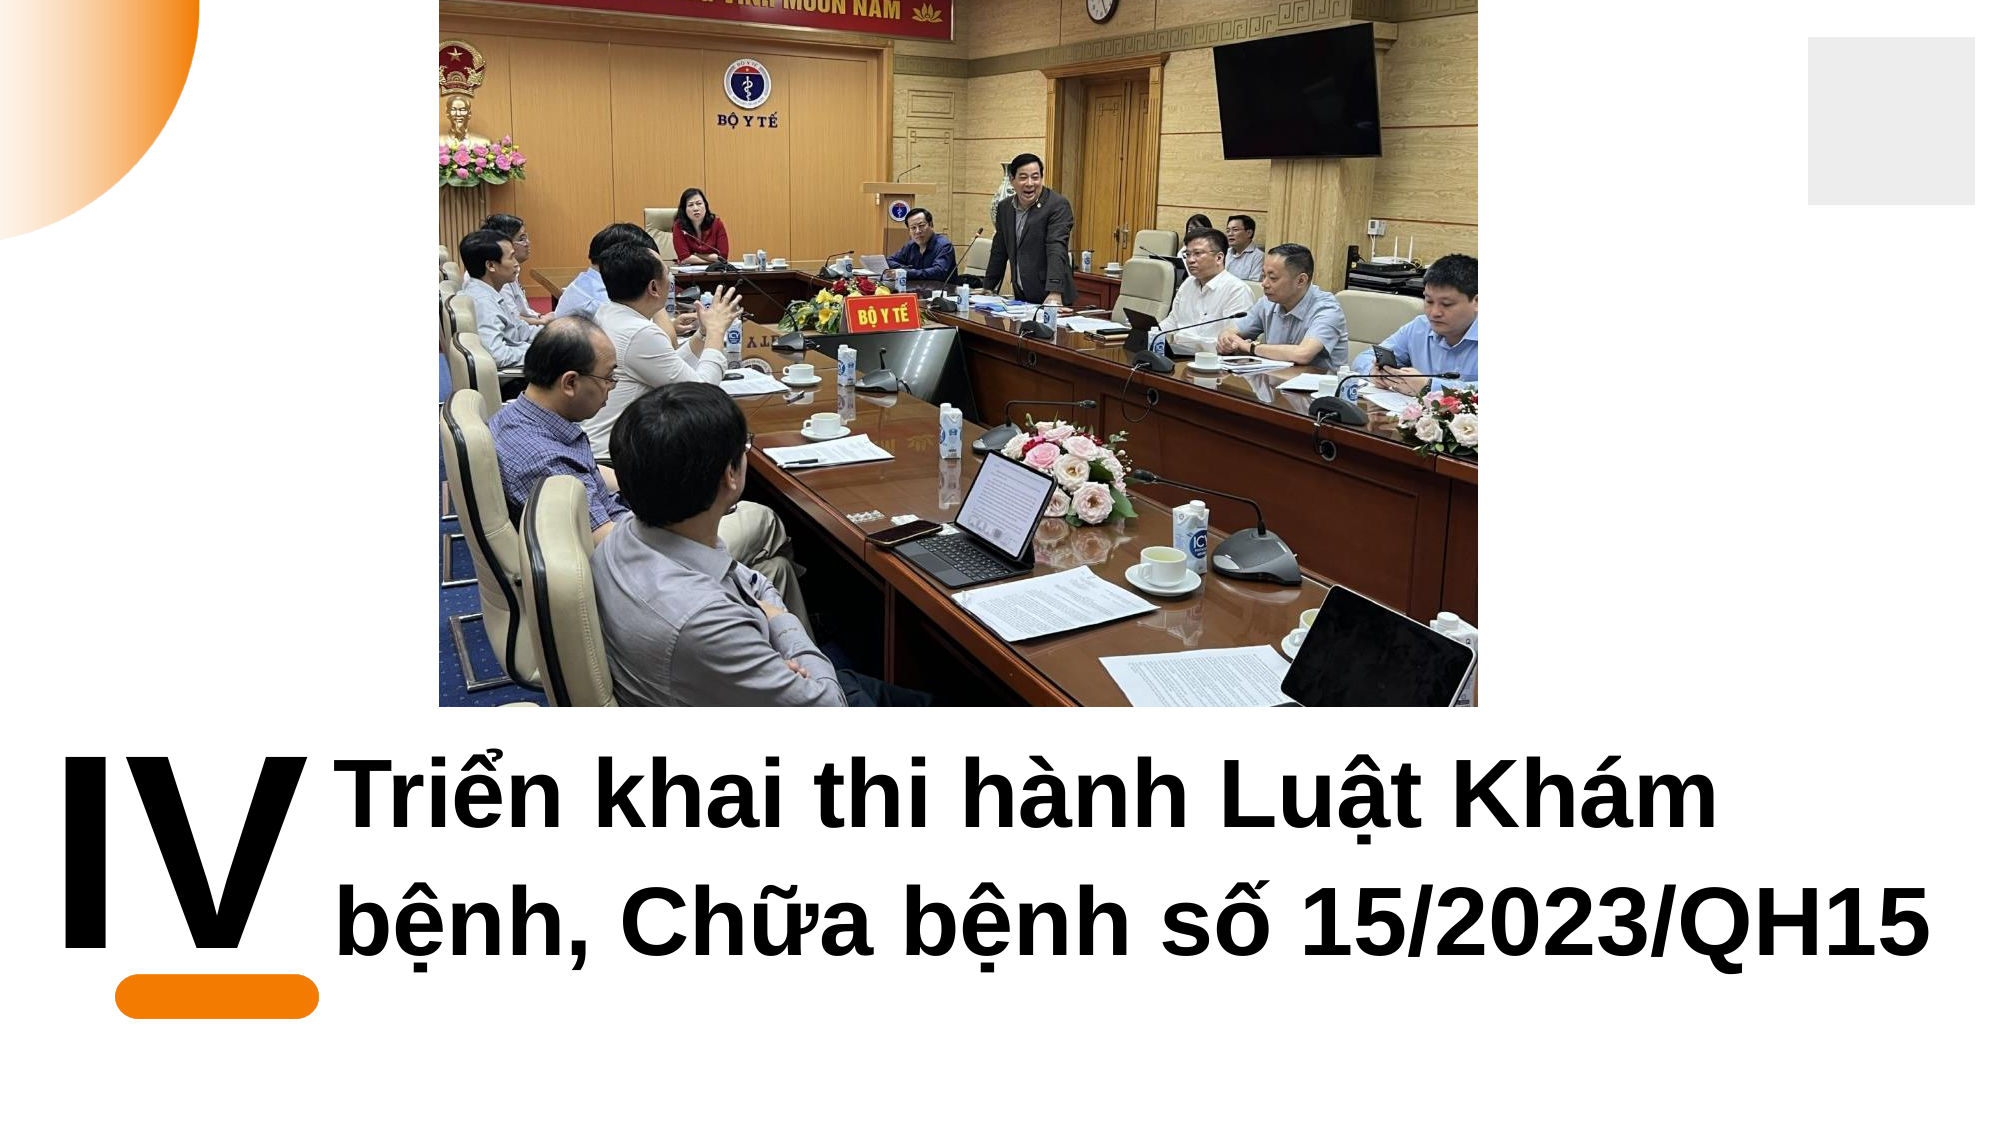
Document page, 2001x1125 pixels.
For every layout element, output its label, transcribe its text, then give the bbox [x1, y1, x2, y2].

picture [439, 0, 1478, 708]
picture [1808, 37, 1976, 205]
text_box Triển khai thi hành Luật Khám bệnh, Chữa bệnh số 15/2023/QH15 [337, 718, 1935, 975]
picture [115, 974, 319, 1019]
text_box IV [47, 637, 337, 1004]
picture [0, 0, 222, 242]
